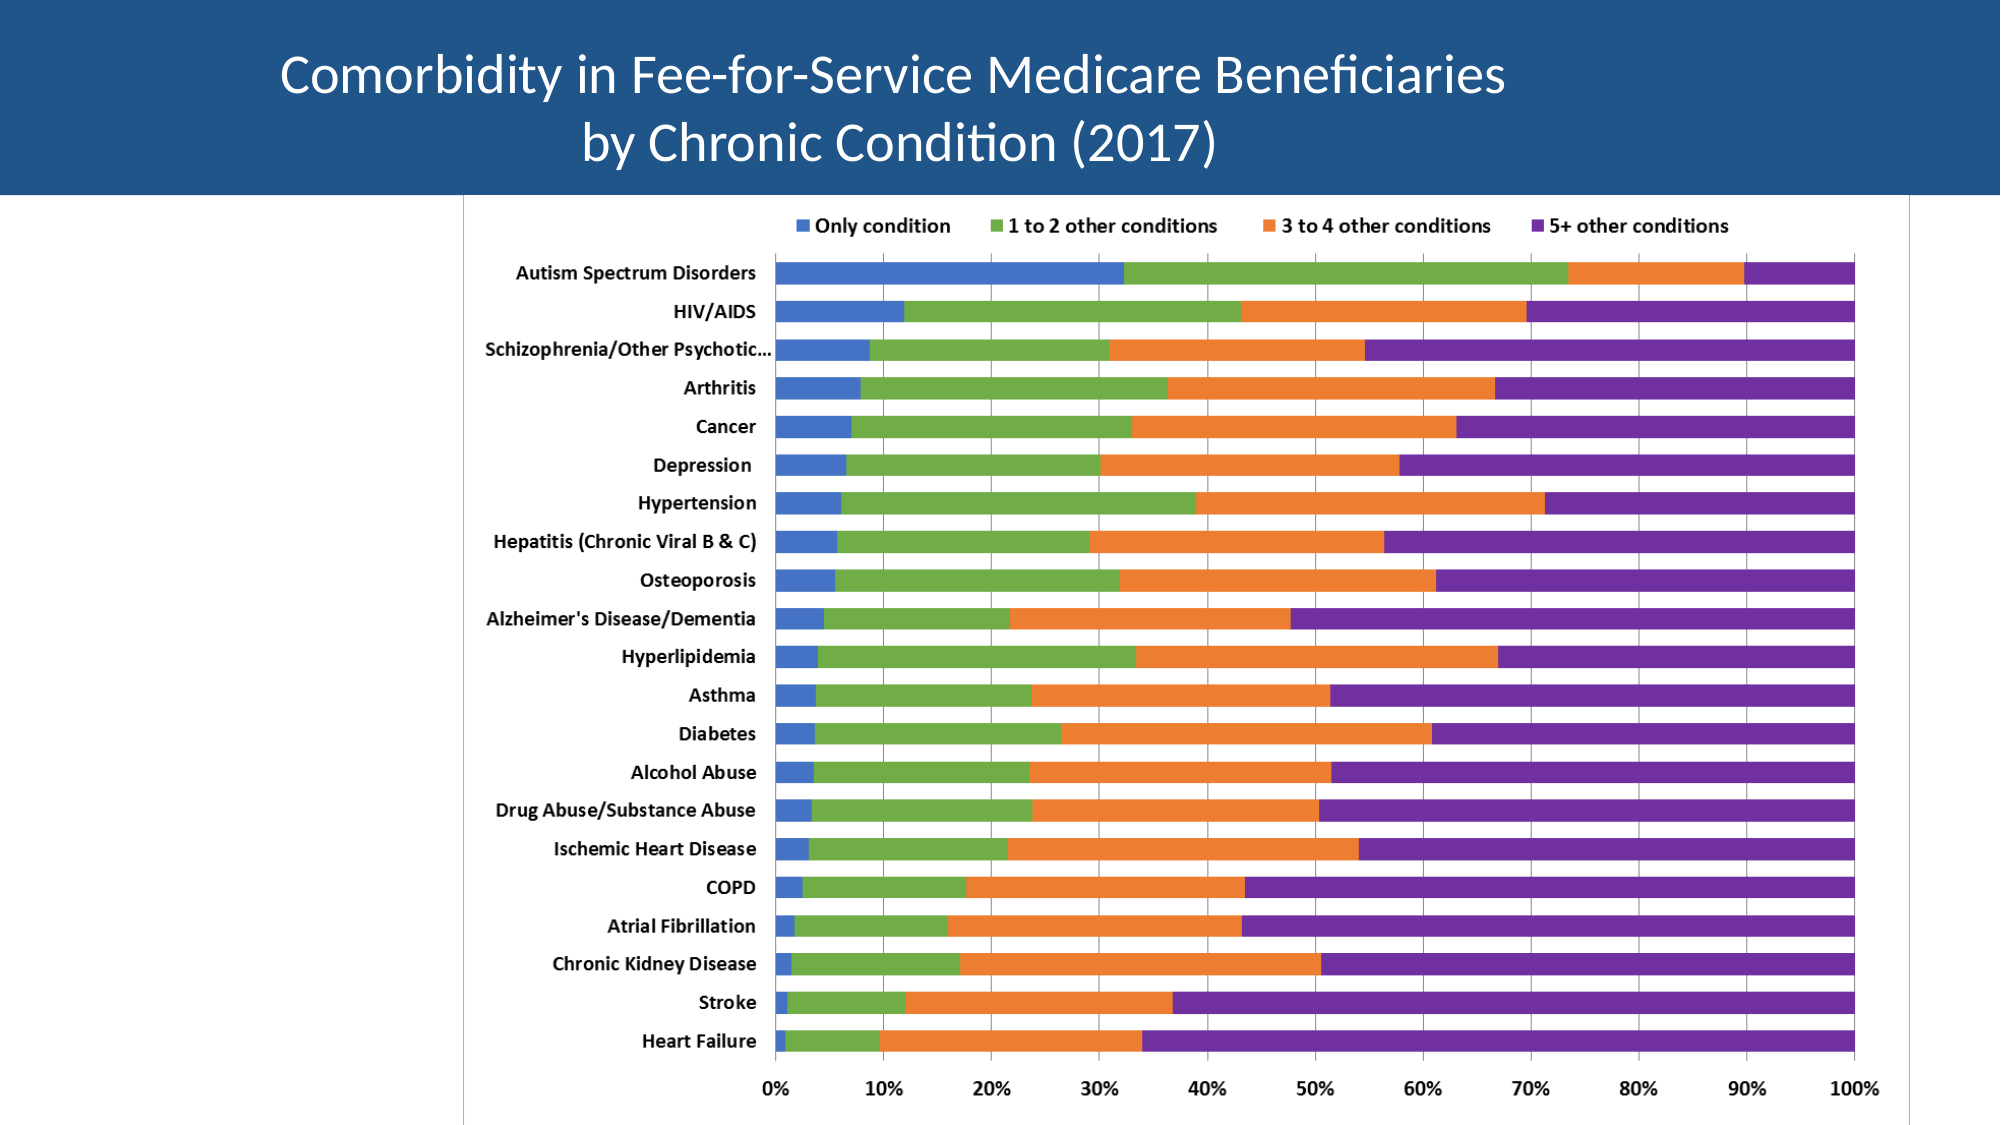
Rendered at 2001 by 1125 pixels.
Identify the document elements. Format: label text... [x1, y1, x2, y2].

picture [463, 195, 1910, 1125]
title Comorbidity in Fee-for-Service Medicare Beneficiaries by Chronic Condition (2017) [0, 29, 1800, 180]
